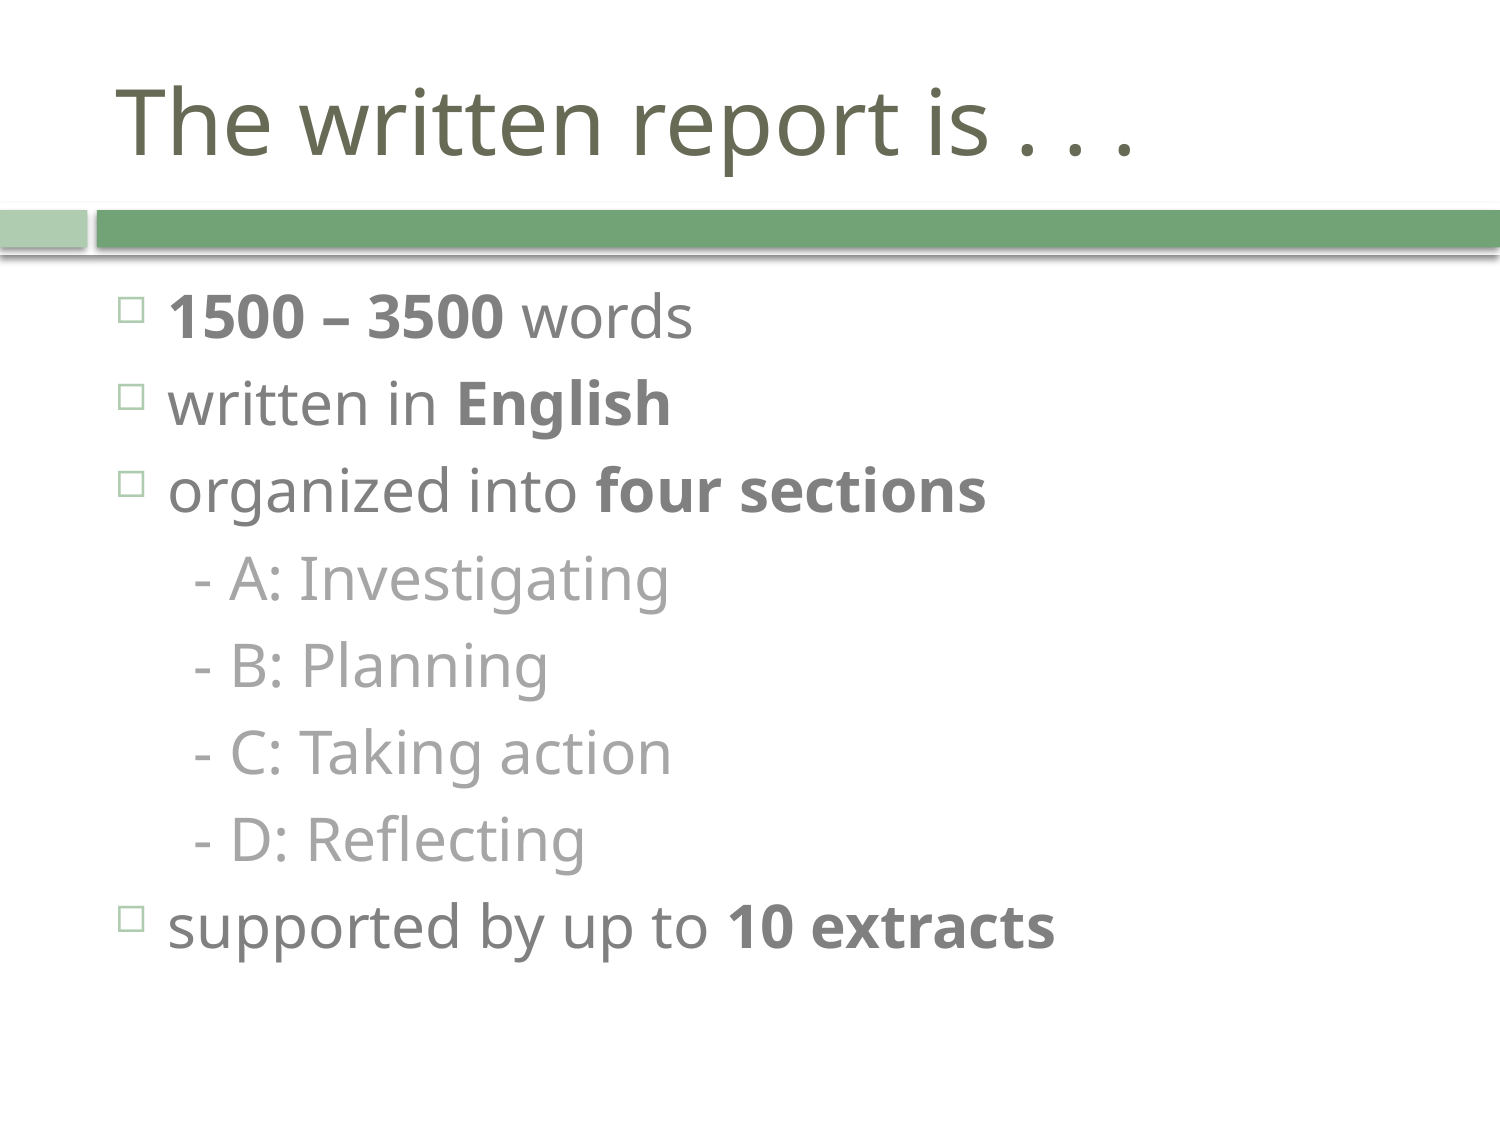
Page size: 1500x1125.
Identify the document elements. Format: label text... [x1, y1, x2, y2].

title The written report is . . . [100, 37, 1438, 200]
list 1500 – 3500 words written in English organized into four sections - A: Investigating - B: Planning - C: Taking action - D: Reflecting supported by up to 10 extracts [100, 270, 1438, 1032]
